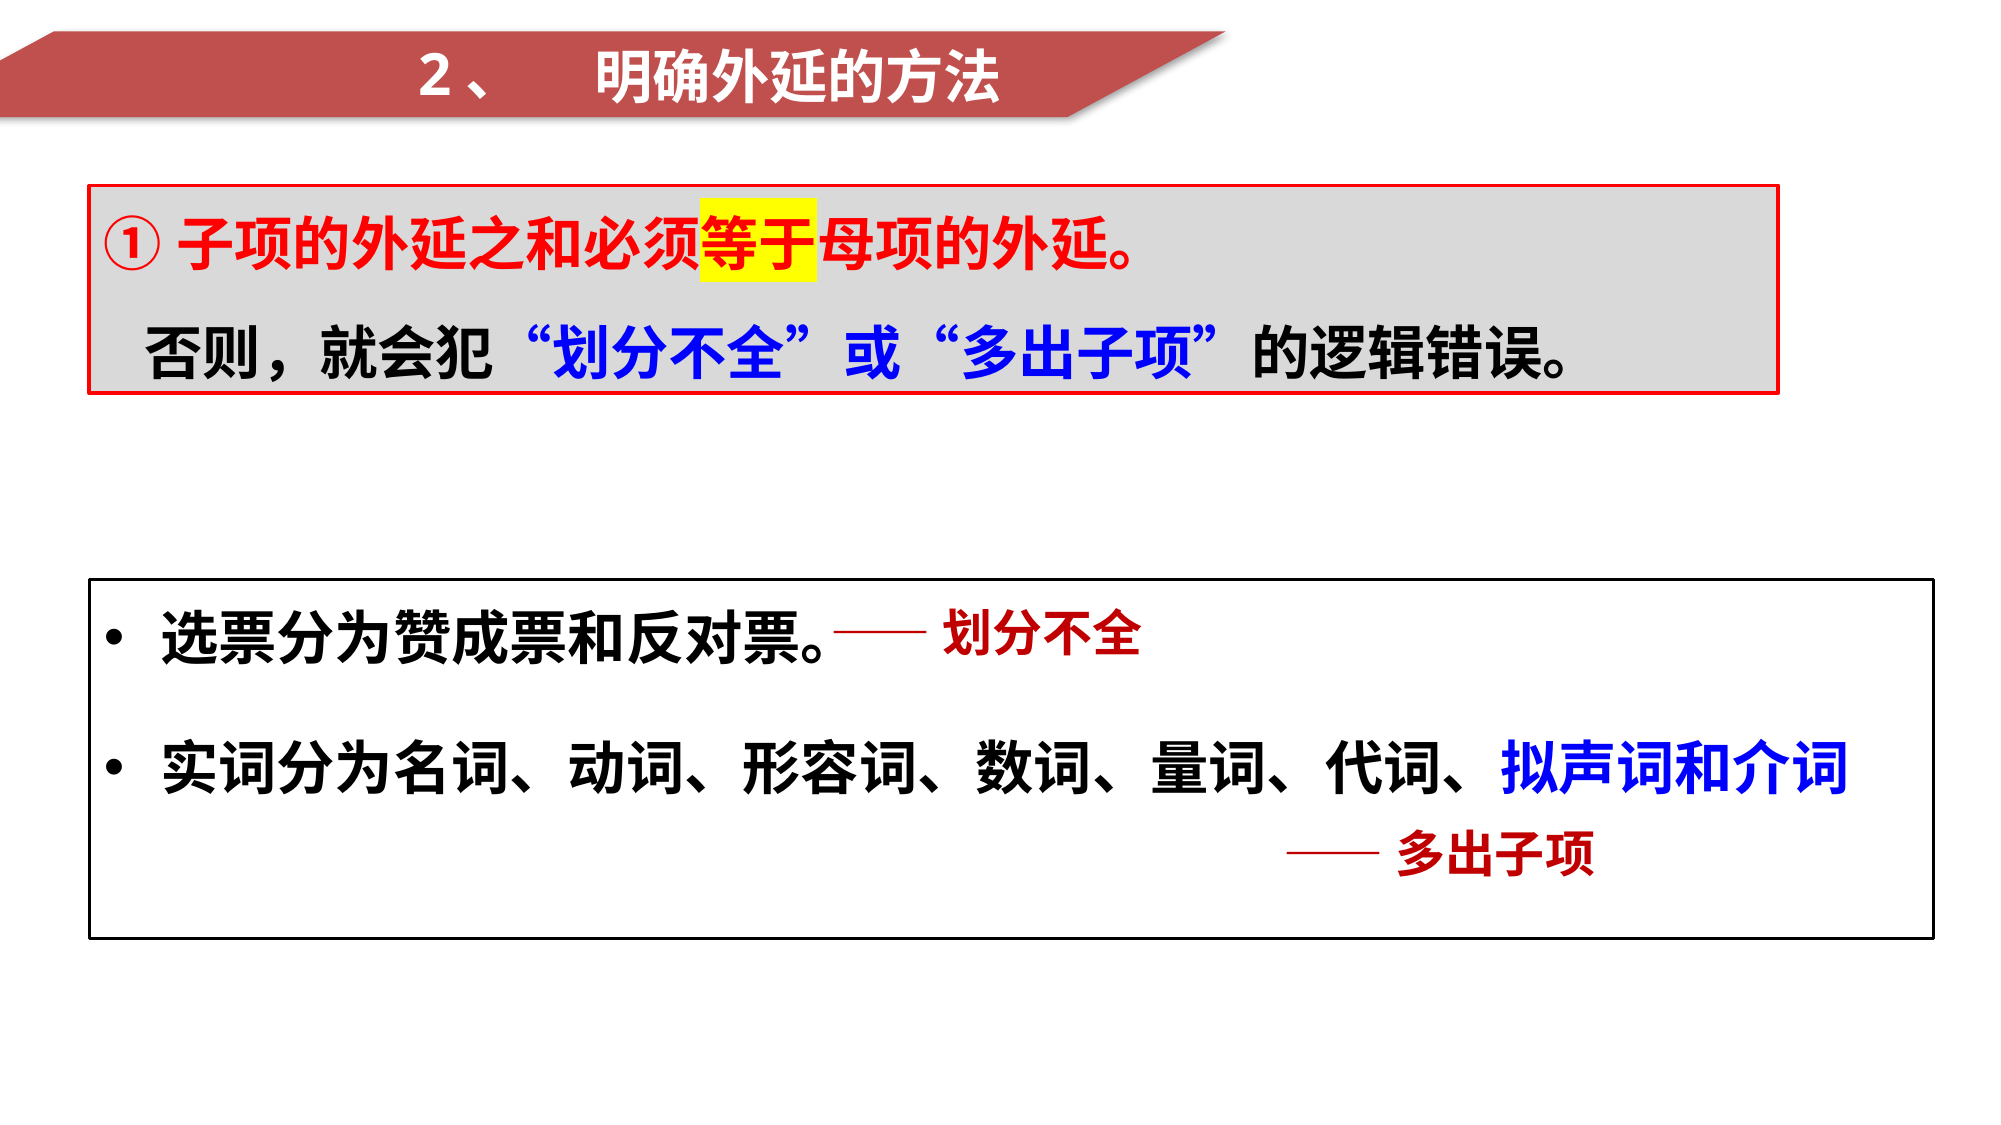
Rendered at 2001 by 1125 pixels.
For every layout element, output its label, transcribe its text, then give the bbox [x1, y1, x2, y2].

text_box 明确外延的方法 [579, 32, 1018, 118]
text_box [0, 31, 1226, 118]
text_box ——划分不全 [815, 593, 1226, 669]
text_box ——多出子项 [1268, 815, 1739, 891]
text_box 选票分为赞成票和反对票。 实词分为名词、动词、形容词、数词、量词、代词、拟声词和介词 [89, 579, 1934, 939]
text_box ①子项的外延之和必须等于母项的外延。 否则，就会犯“划分不全”或“多出子项”的逻辑错误。 [89, 185, 1779, 394]
text_box 2、 [403, 29, 539, 115]
